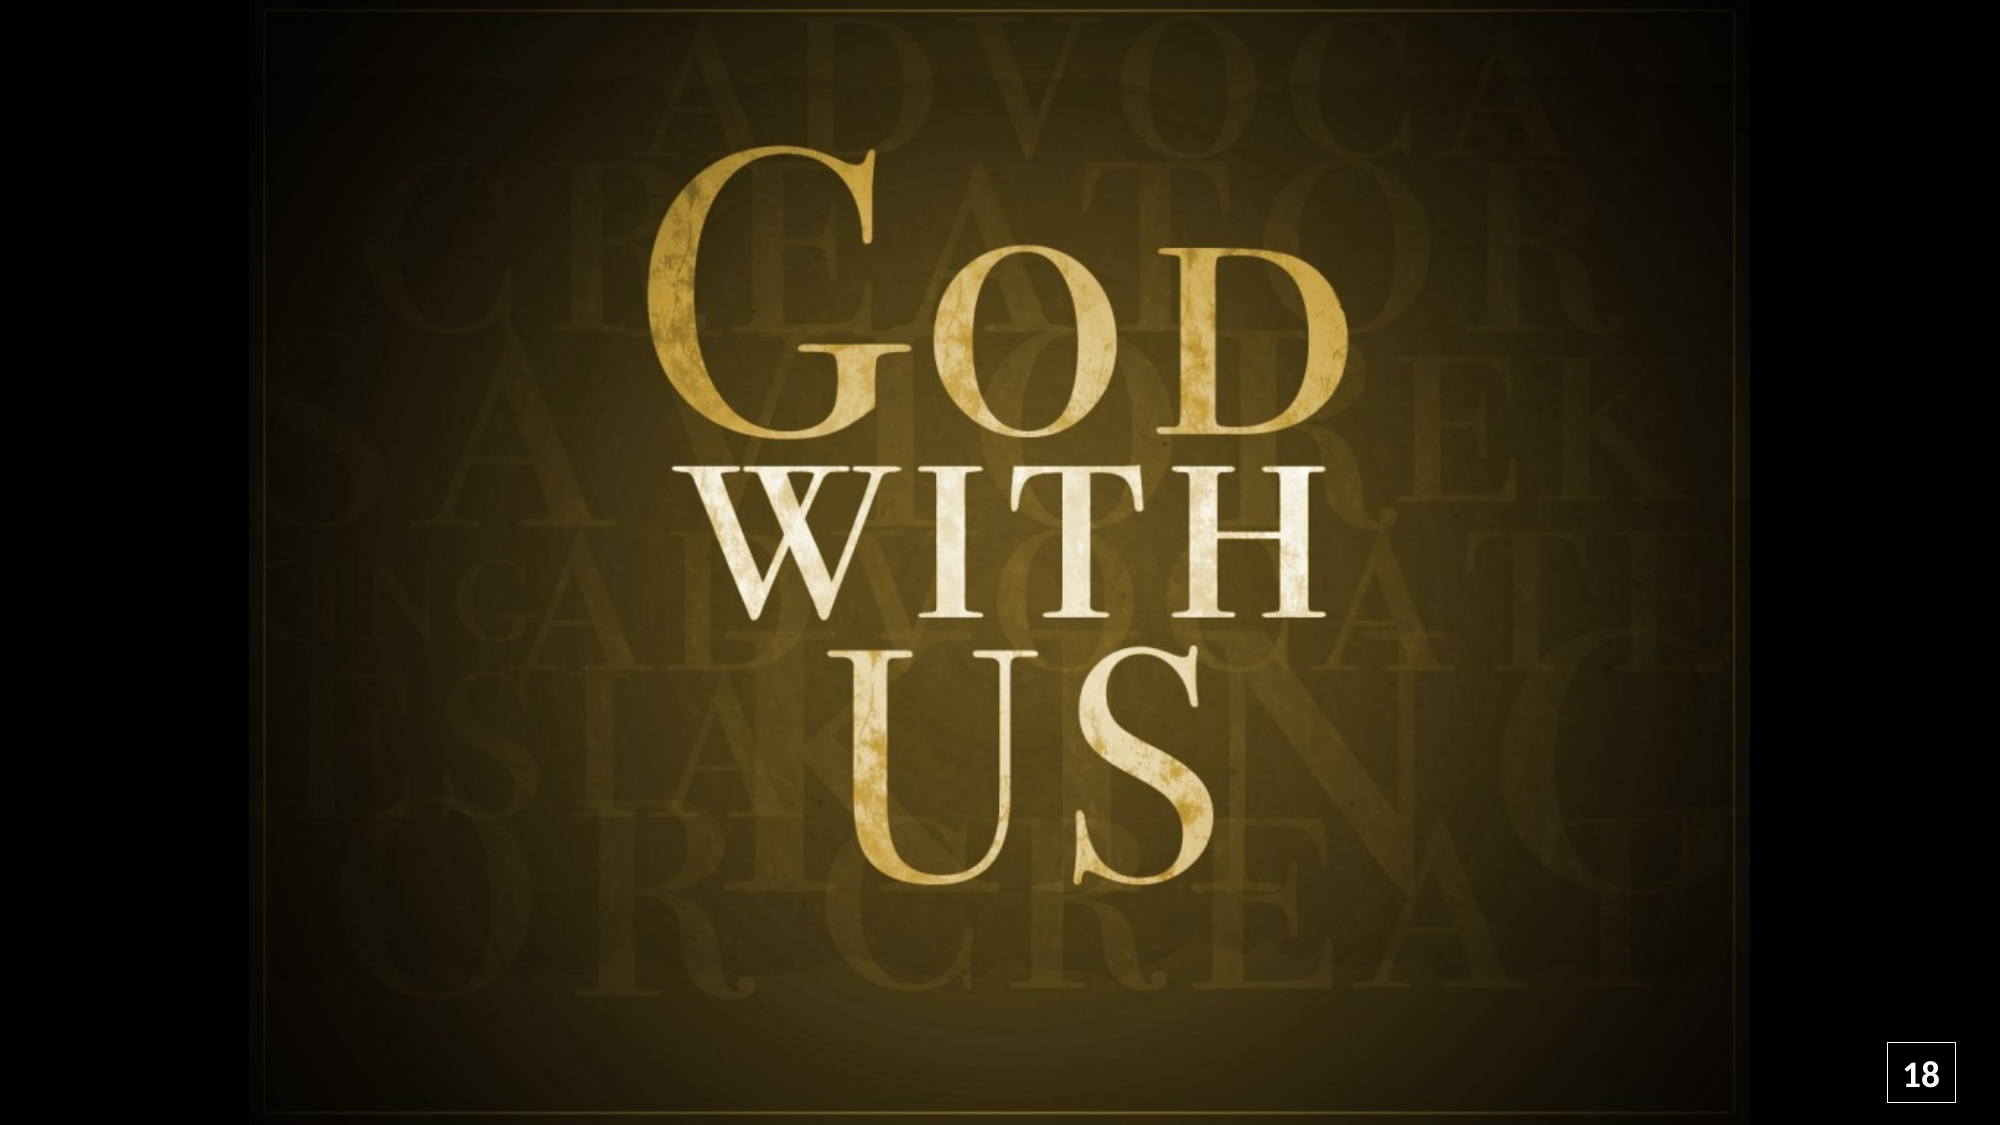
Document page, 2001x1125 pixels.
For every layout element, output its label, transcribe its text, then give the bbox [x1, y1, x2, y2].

text_box 18 [1887, 1042, 1956, 1103]
picture [249, 0, 1750, 1125]
